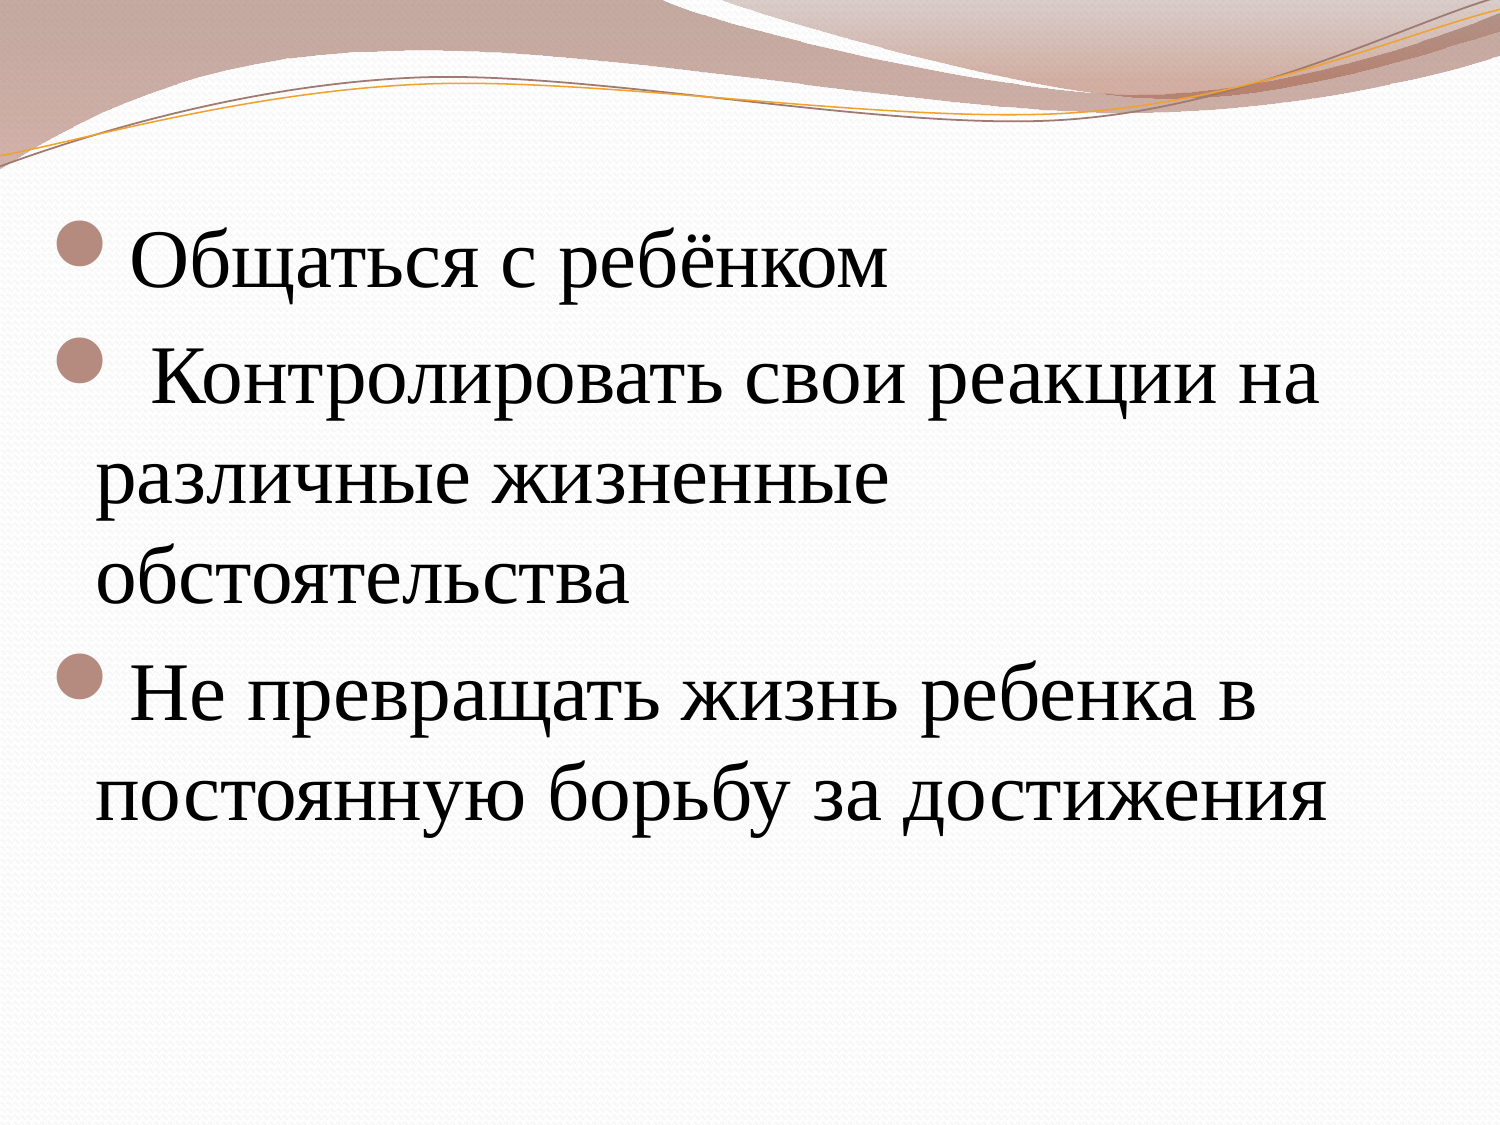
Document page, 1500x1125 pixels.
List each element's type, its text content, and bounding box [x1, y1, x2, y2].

list Общаться с ребёнком Контролировать свои реакции на различные жизненные обстоятельства Не превращать жизнь ребенка в постоянную борьбу за достижения [34, 196, 1454, 965]
